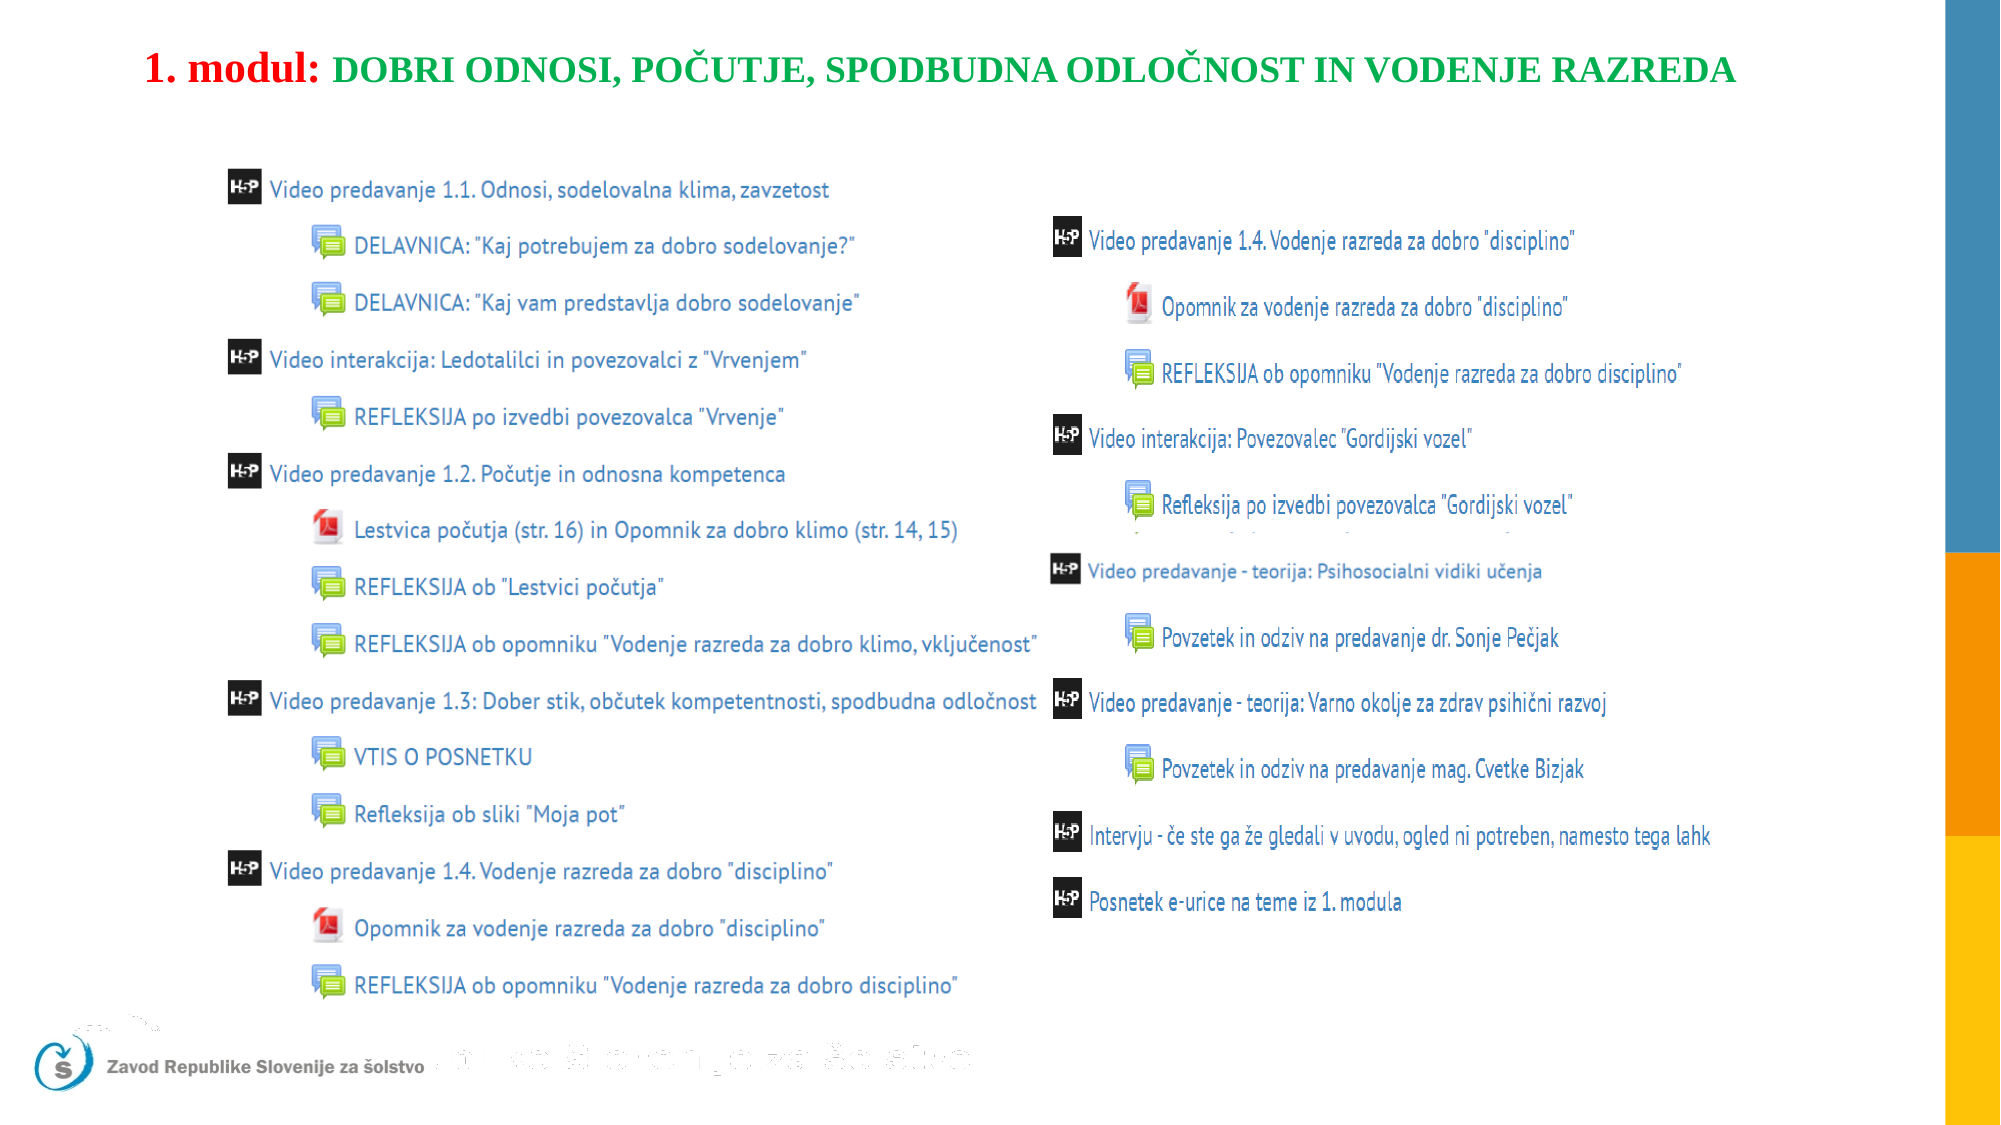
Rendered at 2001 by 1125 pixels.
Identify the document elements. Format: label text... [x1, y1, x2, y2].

picture [31, 1012, 975, 1100]
picture [186, 144, 1710, 1001]
title 1. modul: DOBRI ODNOSI, POČUTJE, SPODBUDNA ODLOČNOST IN VODENJE RAZREDA [104, 36, 1777, 145]
